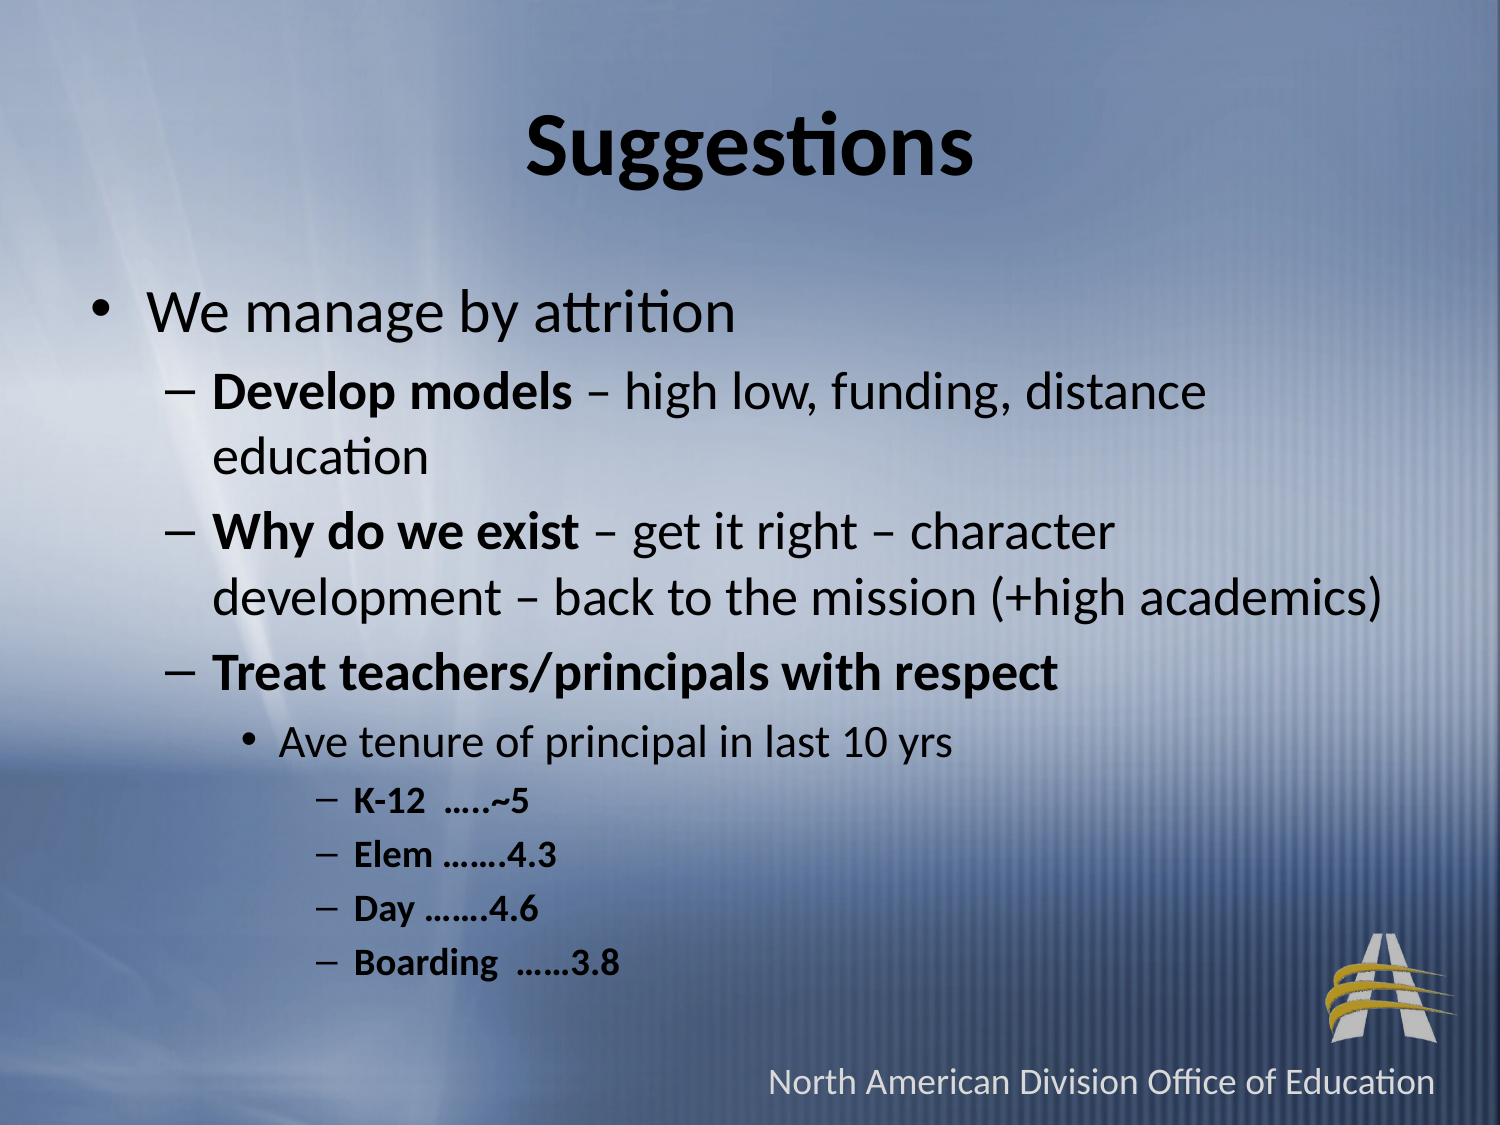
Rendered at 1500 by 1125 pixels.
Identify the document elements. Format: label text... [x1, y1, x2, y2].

list We manage by attrition Develop models – high low, funding, distance education Why do we exist – get it right – character development – back to the mission (+high academics) Treat teachers/principals with respect Ave tenure of principal in last 10 yrs K-12 …..~5 Elem …….4.3 Day …….4.6 Boarding ……3.8 [75, 262, 1425, 1005]
title Suggestions [75, 45, 1425, 233]
picture [0, 0, 1500, 1125]
